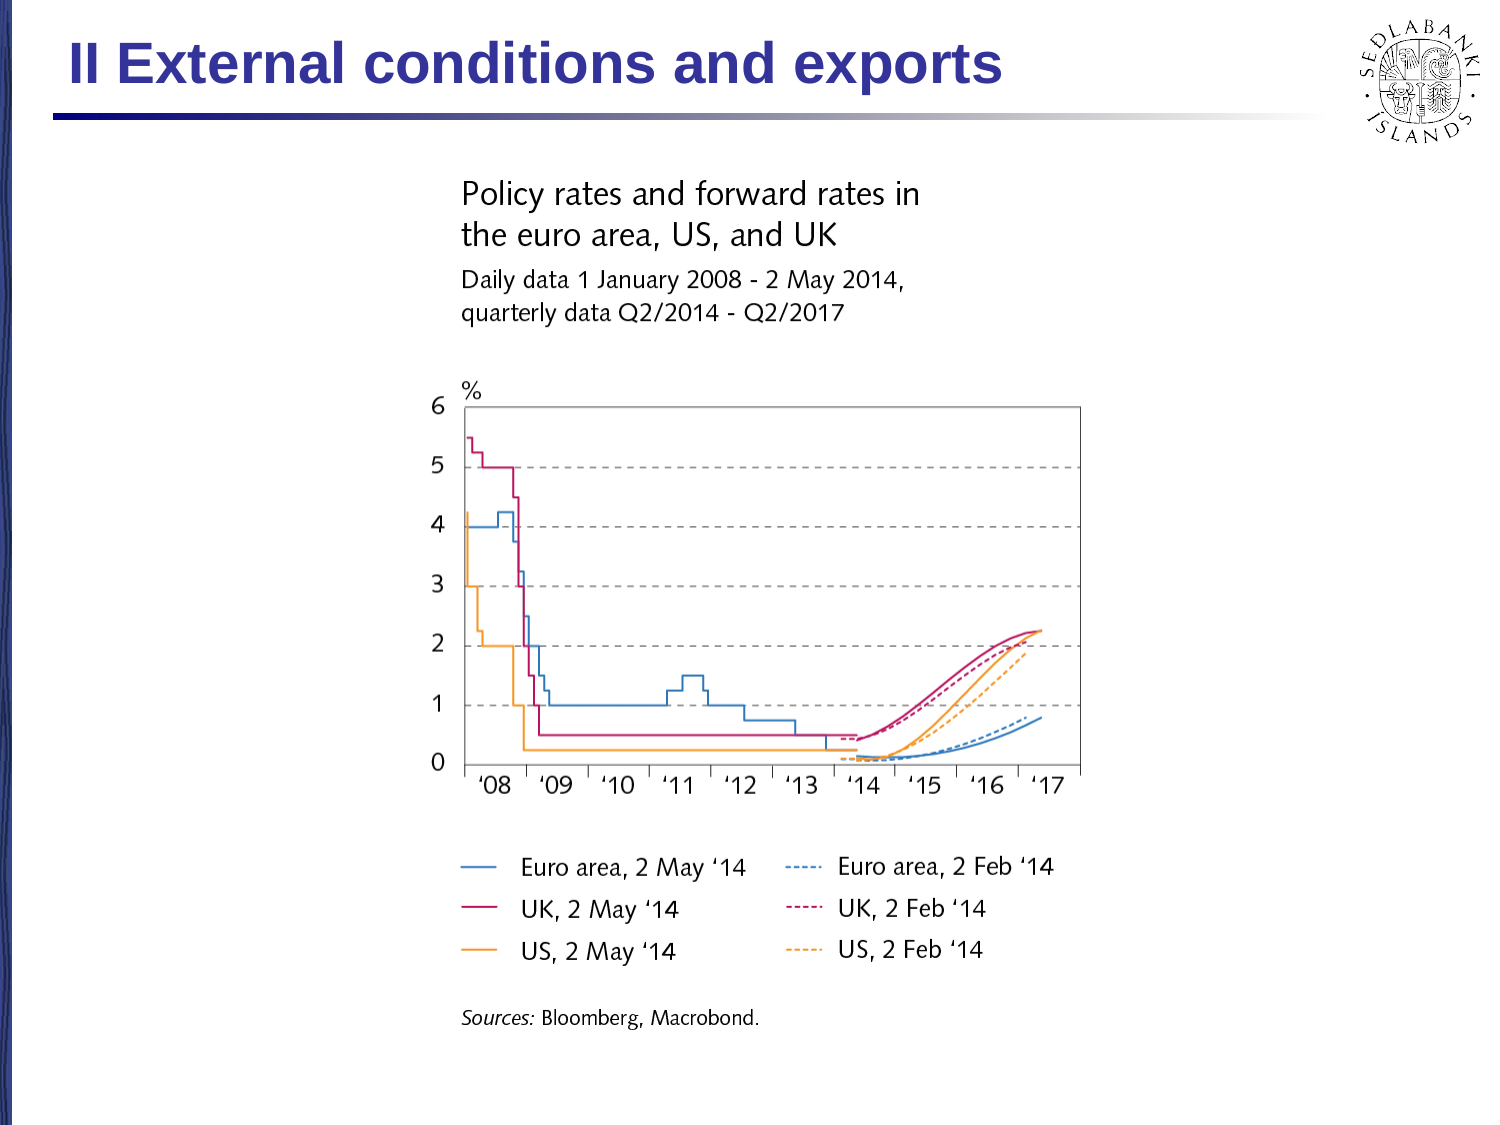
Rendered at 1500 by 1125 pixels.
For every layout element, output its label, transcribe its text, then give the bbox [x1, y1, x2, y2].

title II External conditions and exports [52, 10, 1330, 111]
picture [0, 0, 12, 1125]
picture [1357, 18, 1482, 149]
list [430, 177, 1082, 1030]
